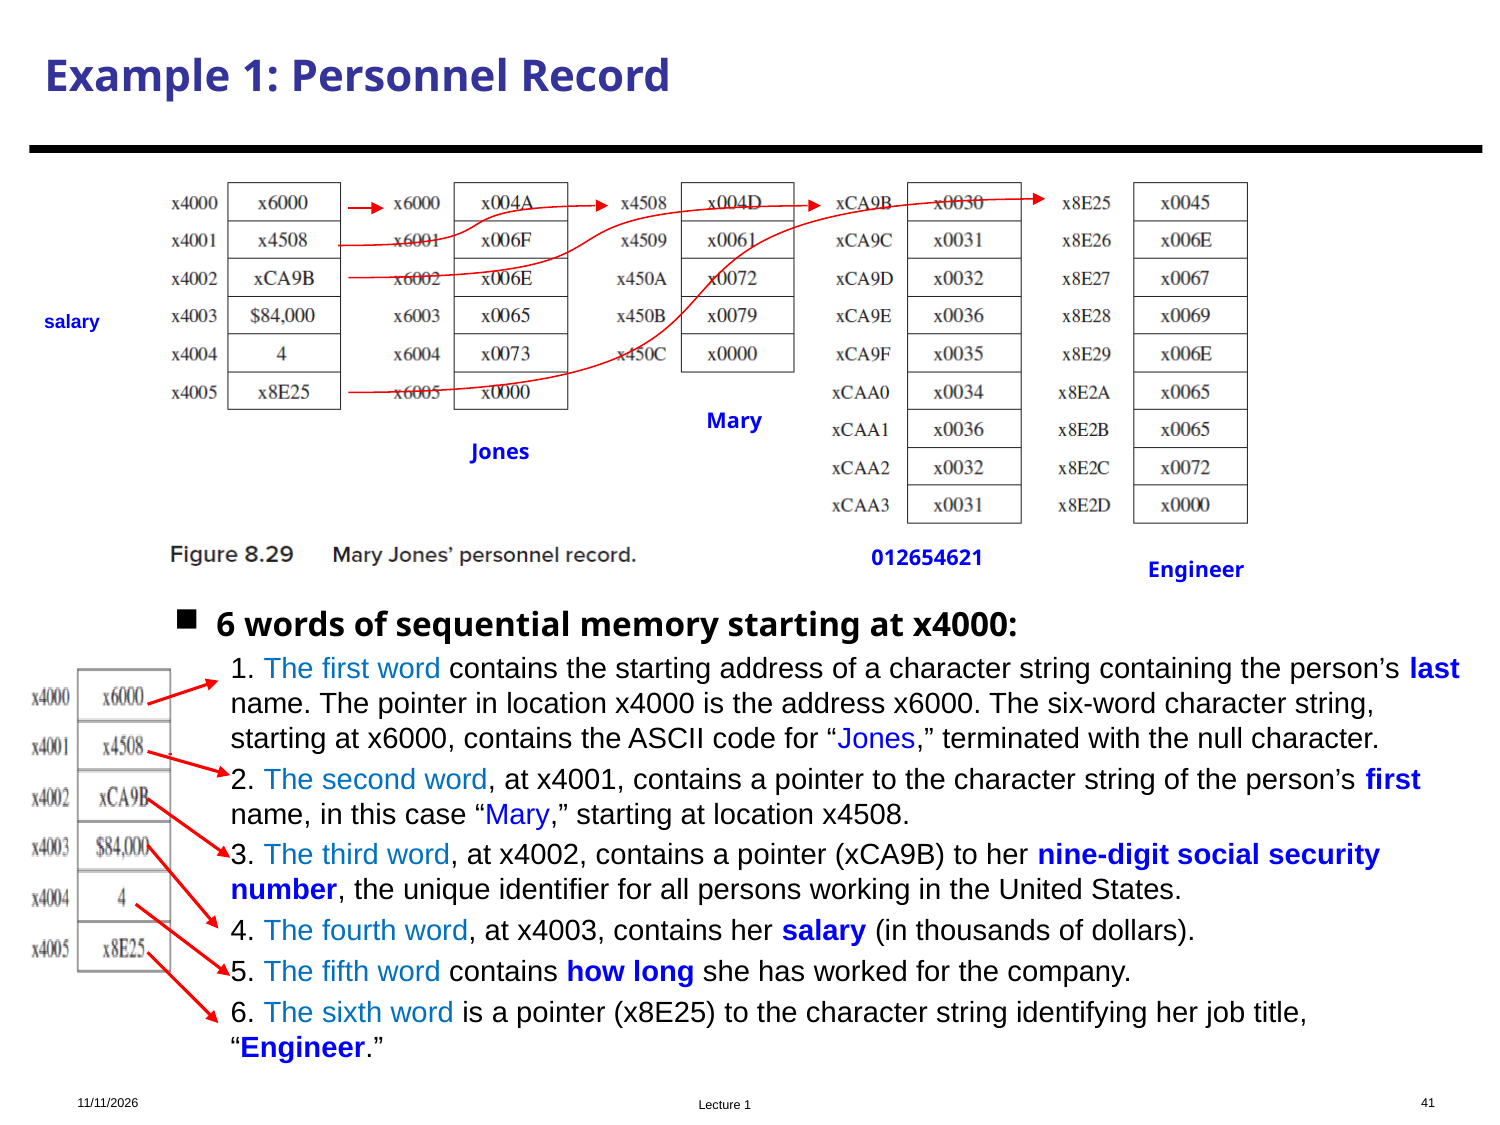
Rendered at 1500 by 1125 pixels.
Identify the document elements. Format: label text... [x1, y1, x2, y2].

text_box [348, 198, 1046, 393]
picture [147, 162, 1259, 572]
title Example 1: Personnel Record [29, 11, 1480, 138]
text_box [337, 205, 343, 246]
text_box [147, 751, 231, 776]
picture [20, 642, 172, 1000]
text_box Engineer [1133, 578, 1260, 589]
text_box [147, 844, 219, 902]
slide_number 41 [999, 1072, 1451, 1113]
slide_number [62, 1072, 438, 1113]
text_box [147, 951, 219, 1024]
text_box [135, 903, 231, 977]
list 6 words of sequential memory starting at x4000: 1. The first word contains the starting address of a character string containing the person’s last name. The pointer in location x4000 is the address x6000. The six-word character string, starting at x6000, contains the ASCII code for “Jones,” terminated with the null character. 2. The second word, at x4001, contains a pointer to the character string of the person’s first name, in this case “Mary,” starting at location x4508. 3. The third word, at x4002, contains a pointer (xCA9B) to her nine-digit social security number, the unique identifier for all persons working in the United States. 4. The fourth word, at x4003, contains her salary (in thousands of dollars). 5. The fifth word contains how long she has worked for the company. 6. The sixth word is a pointer (x8E25) to the character string identifying her job title, “Engineer.” [159, 595, 1480, 1069]
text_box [147, 680, 219, 705]
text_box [147, 798, 231, 858]
text_box salary [29, 279, 142, 341]
footer Lecture 1 [462, 1074, 988, 1113]
